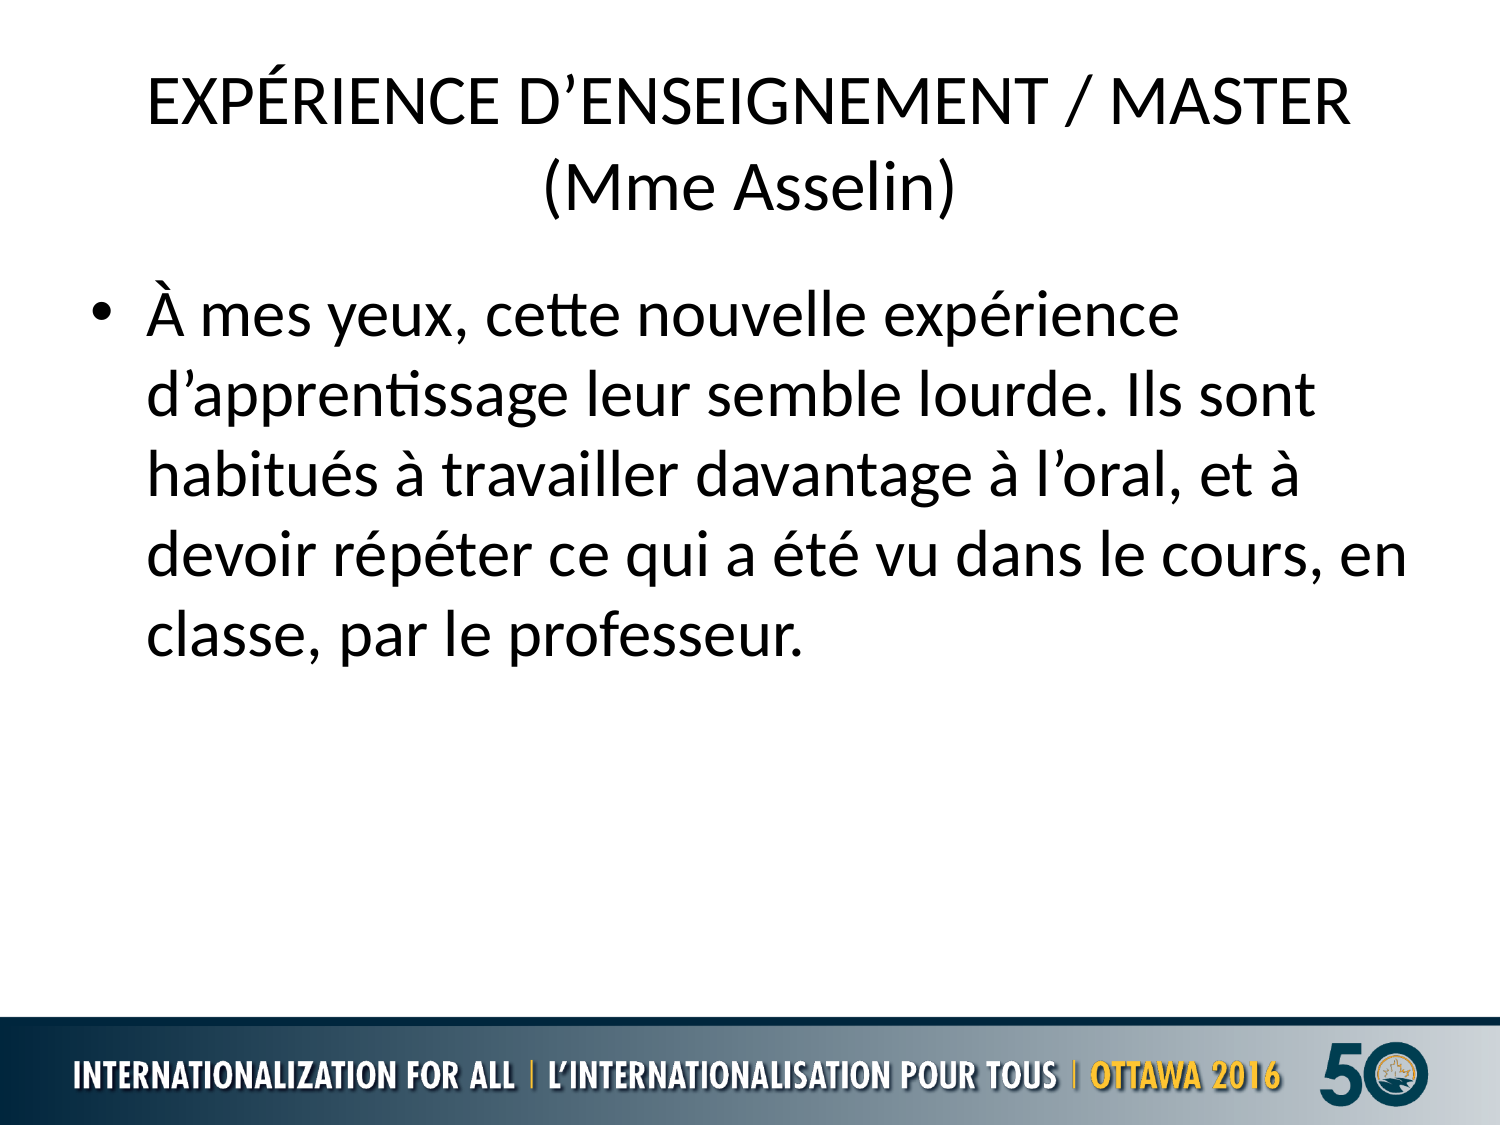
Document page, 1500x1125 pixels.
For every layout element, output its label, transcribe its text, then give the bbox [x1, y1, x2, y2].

list À mes yeux, cette nouvelle expérience d’apprentissage leur semble lourde. Ils sont habitués à travailler davantage à l’oral, et à devoir répéter ce qui a été vu dans le cours, en classe, par le professeur. [75, 262, 1425, 1005]
title EXPÉRIENCE D’ENSEIGNEMENT / MASTER (Mme Asselin) [75, 45, 1425, 233]
picture [0, 0, 1500, 1125]
